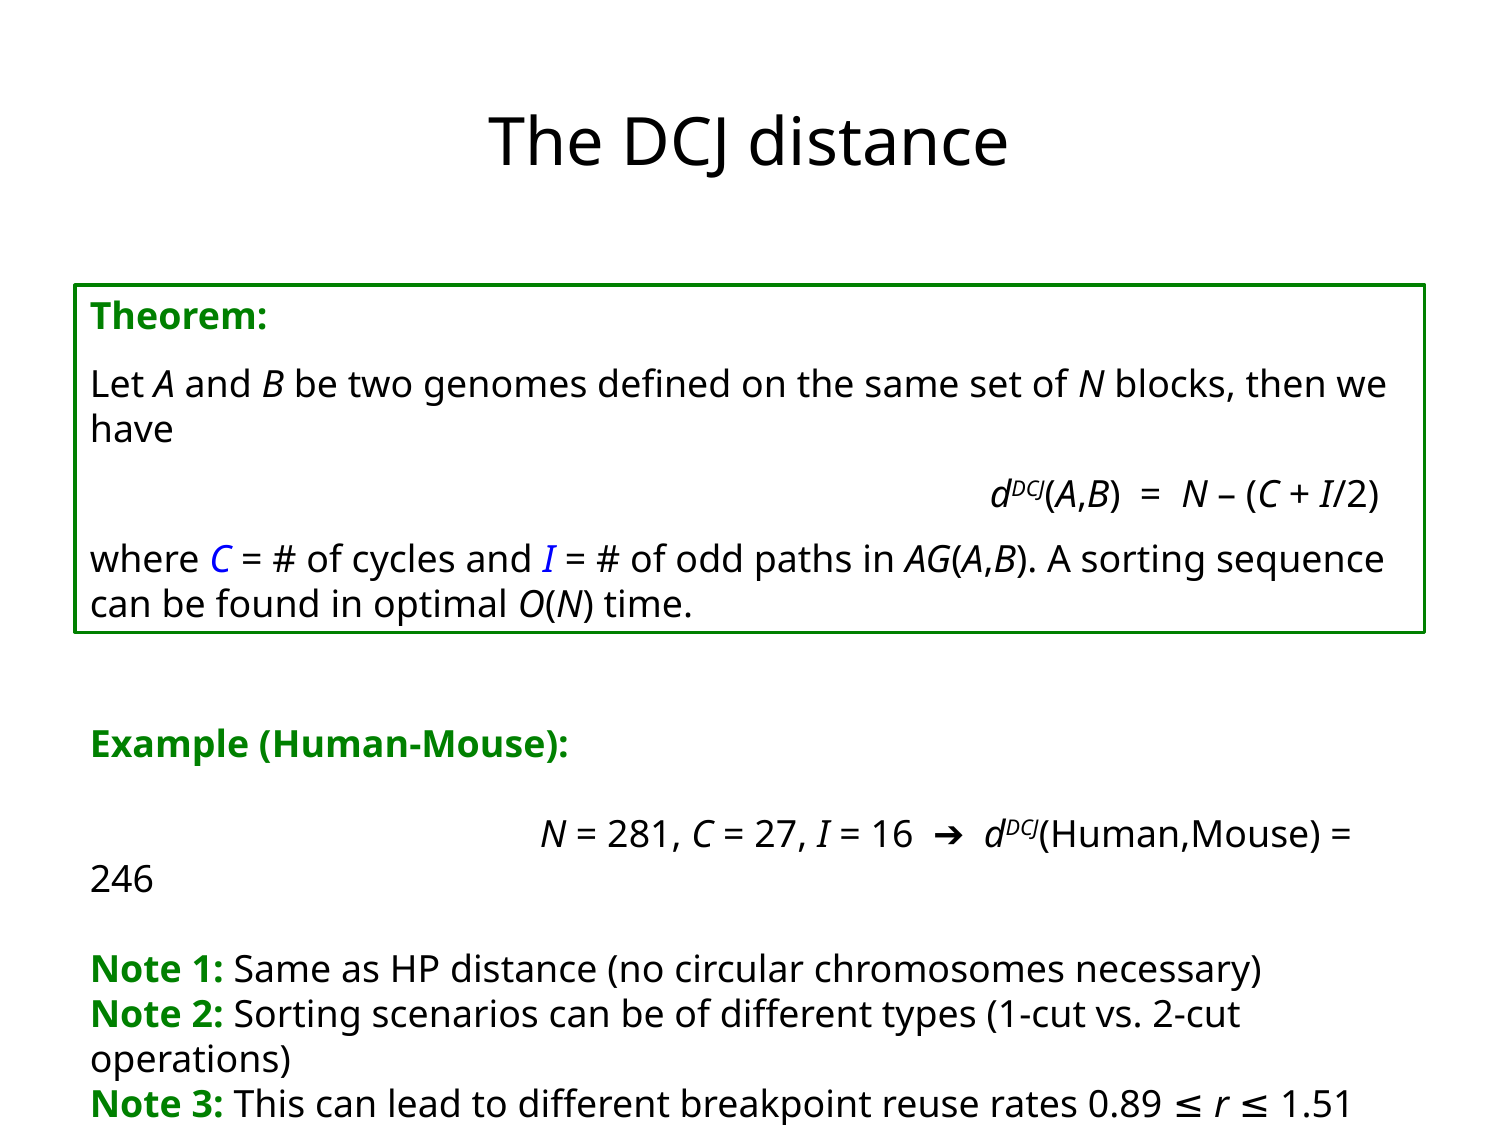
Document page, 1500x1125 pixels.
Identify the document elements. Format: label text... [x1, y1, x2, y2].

text_box Theorem: Let A and B be two genomes defined on the same set of N blocks, then we have dDCJ(A,B) = N – (C + I/2) where C = # of cycles and I = # of odd paths in AG(A,B). A sorting sequence can be found in optimal O(N) time. [74, 285, 1425, 633]
title The DCJ distance [75, 45, 1425, 233]
text_box Example (Human-Mouse): N = 281, C = 27, I = 16 ➔ dDCJ(Human,Mouse) = 246 Note 1: Same as HP distance (no circular chromosomes necessary) Note 2: Sorting scenarios can be of different types (1-cut vs. 2-cut operations) Note 3: This can lead to different breakpoint reuse rates 0.89 ≤ r ≤ 1.51 [74, 712, 1425, 1125]
